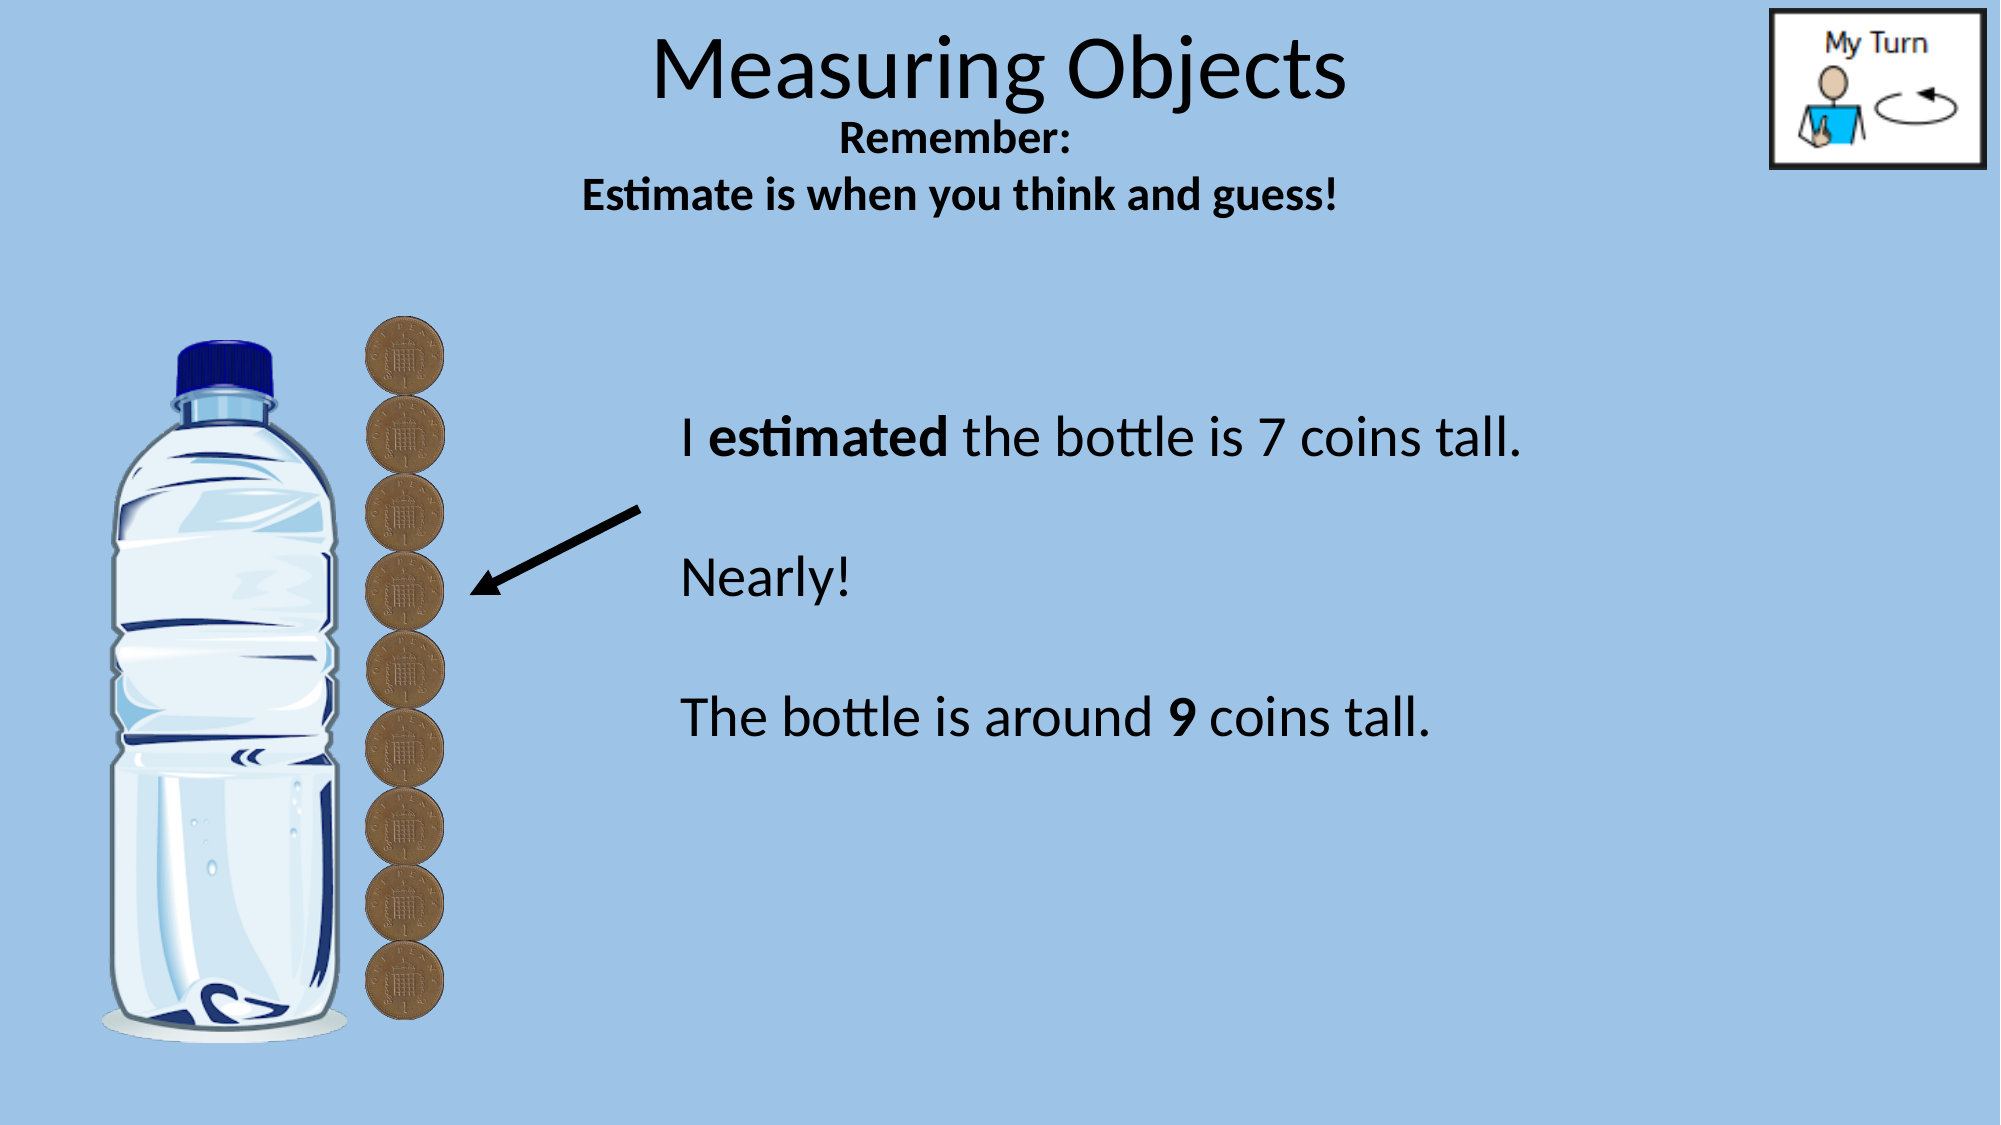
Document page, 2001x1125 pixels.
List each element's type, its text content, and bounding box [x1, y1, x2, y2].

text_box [469, 508, 640, 596]
picture [1769, 8, 1987, 170]
picture [364, 316, 445, 1020]
text_box I estimated the bottle is 7 coins tall. Nearly! The bottle is around 9 coins tall. [665, 390, 1864, 825]
text_box Measuring Objects [495, 0, 1505, 97]
text_box Remember: Estimate is when you think and guess! [389, 97, 1533, 228]
picture [102, 340, 347, 1043]
